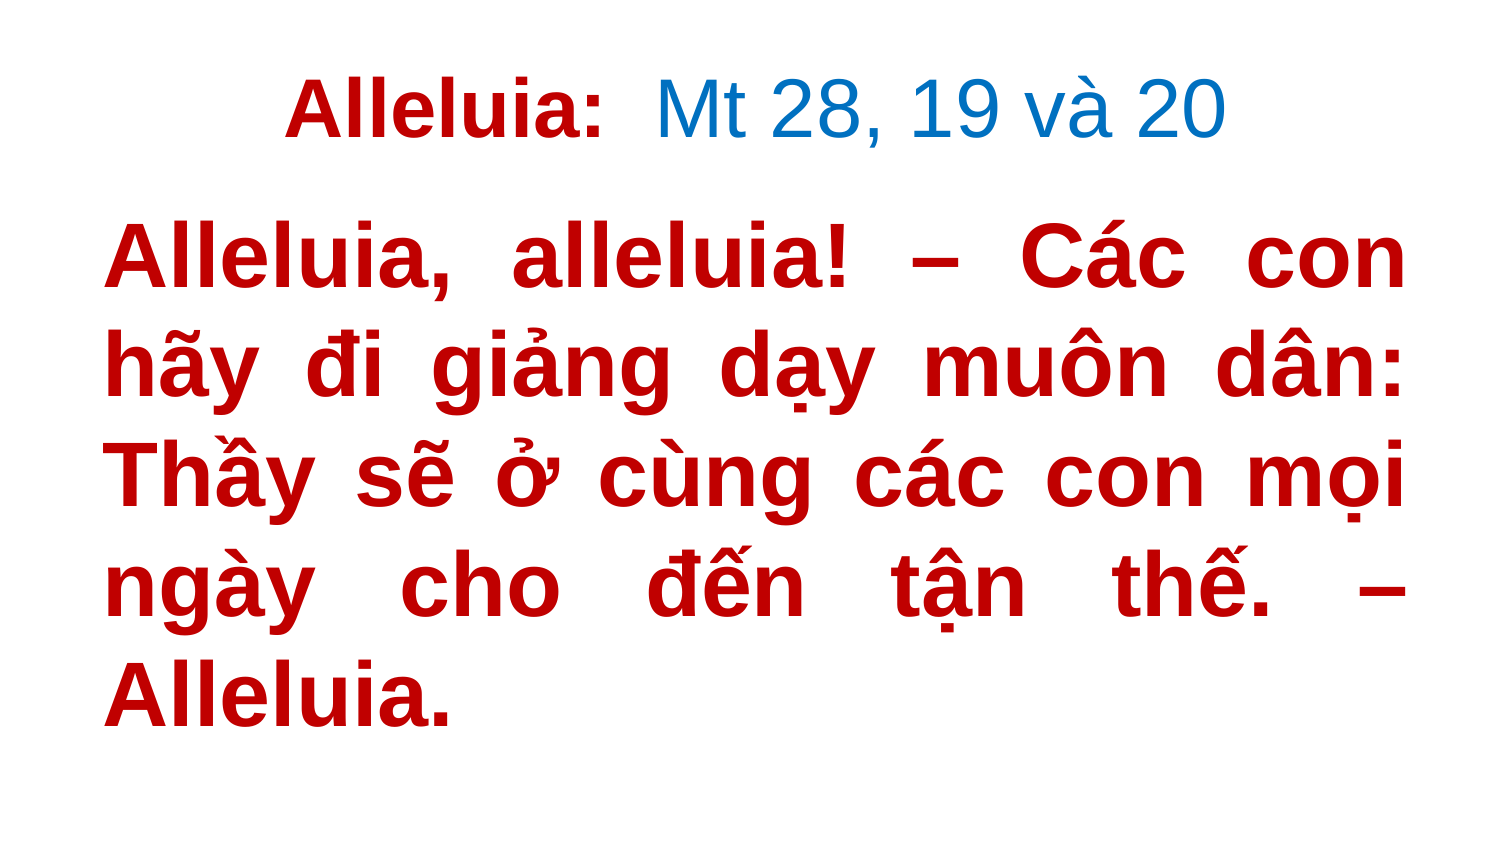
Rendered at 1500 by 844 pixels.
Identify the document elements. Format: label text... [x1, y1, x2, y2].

title Alleluia, alleluia! – Các con hãy đi giảng dạy muôn dân: Thầy sẽ ở cùng các con mọi ngày cho đến tận thế. – Alleluia. [87, 284, 1425, 657]
text_box Alleluia: Mt 28, 19 và 20 [249, 46, 1263, 162]
